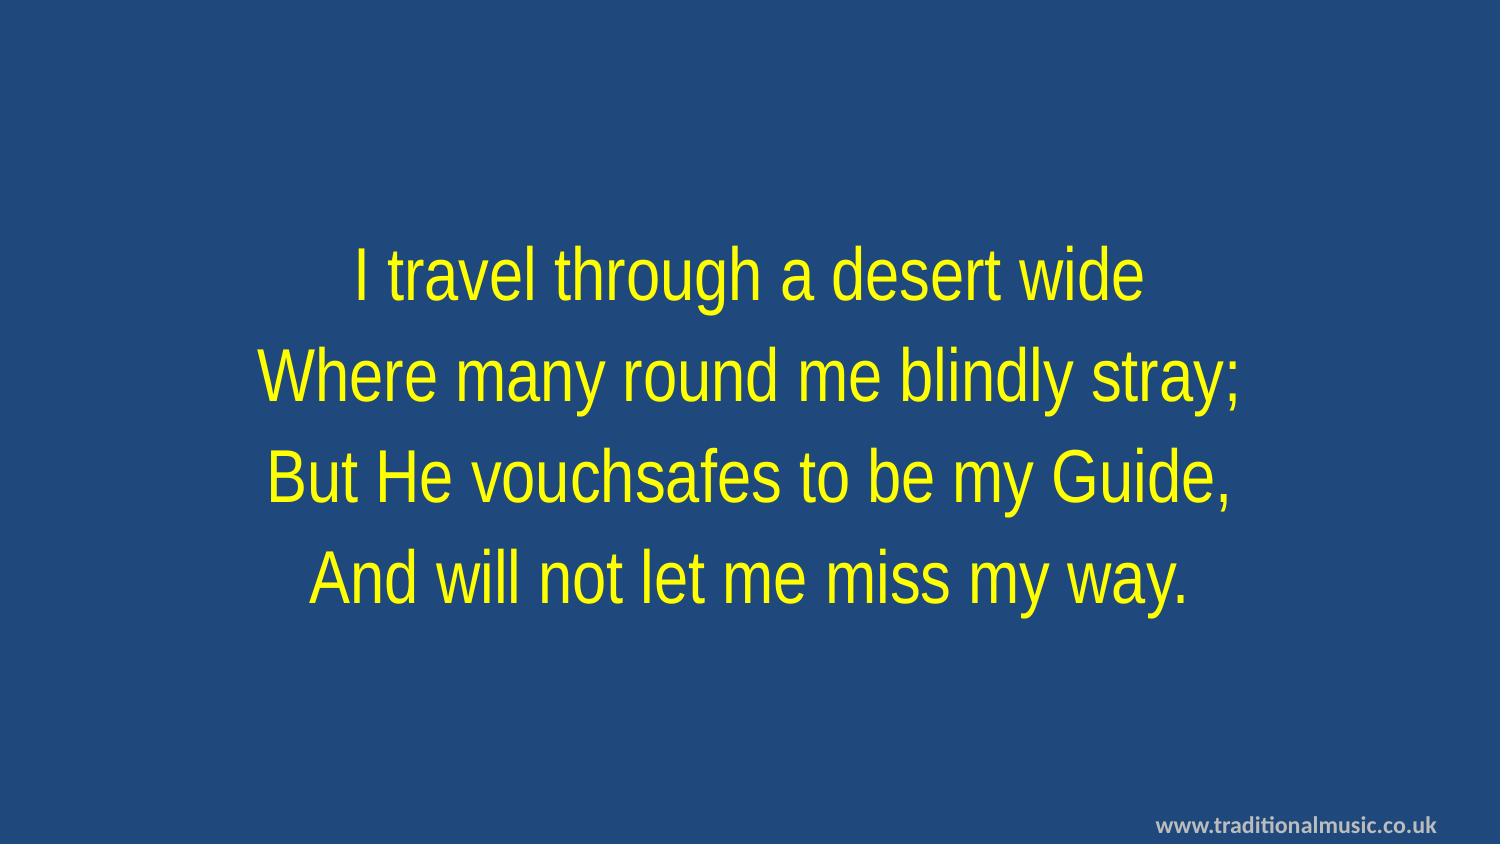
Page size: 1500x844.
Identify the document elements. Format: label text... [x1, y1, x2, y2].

list I travel through a desert wide Where many round me blindly stray; But He vouchsafes to be my Guide, And will not let me miss my way. [0, 0, 1500, 844]
